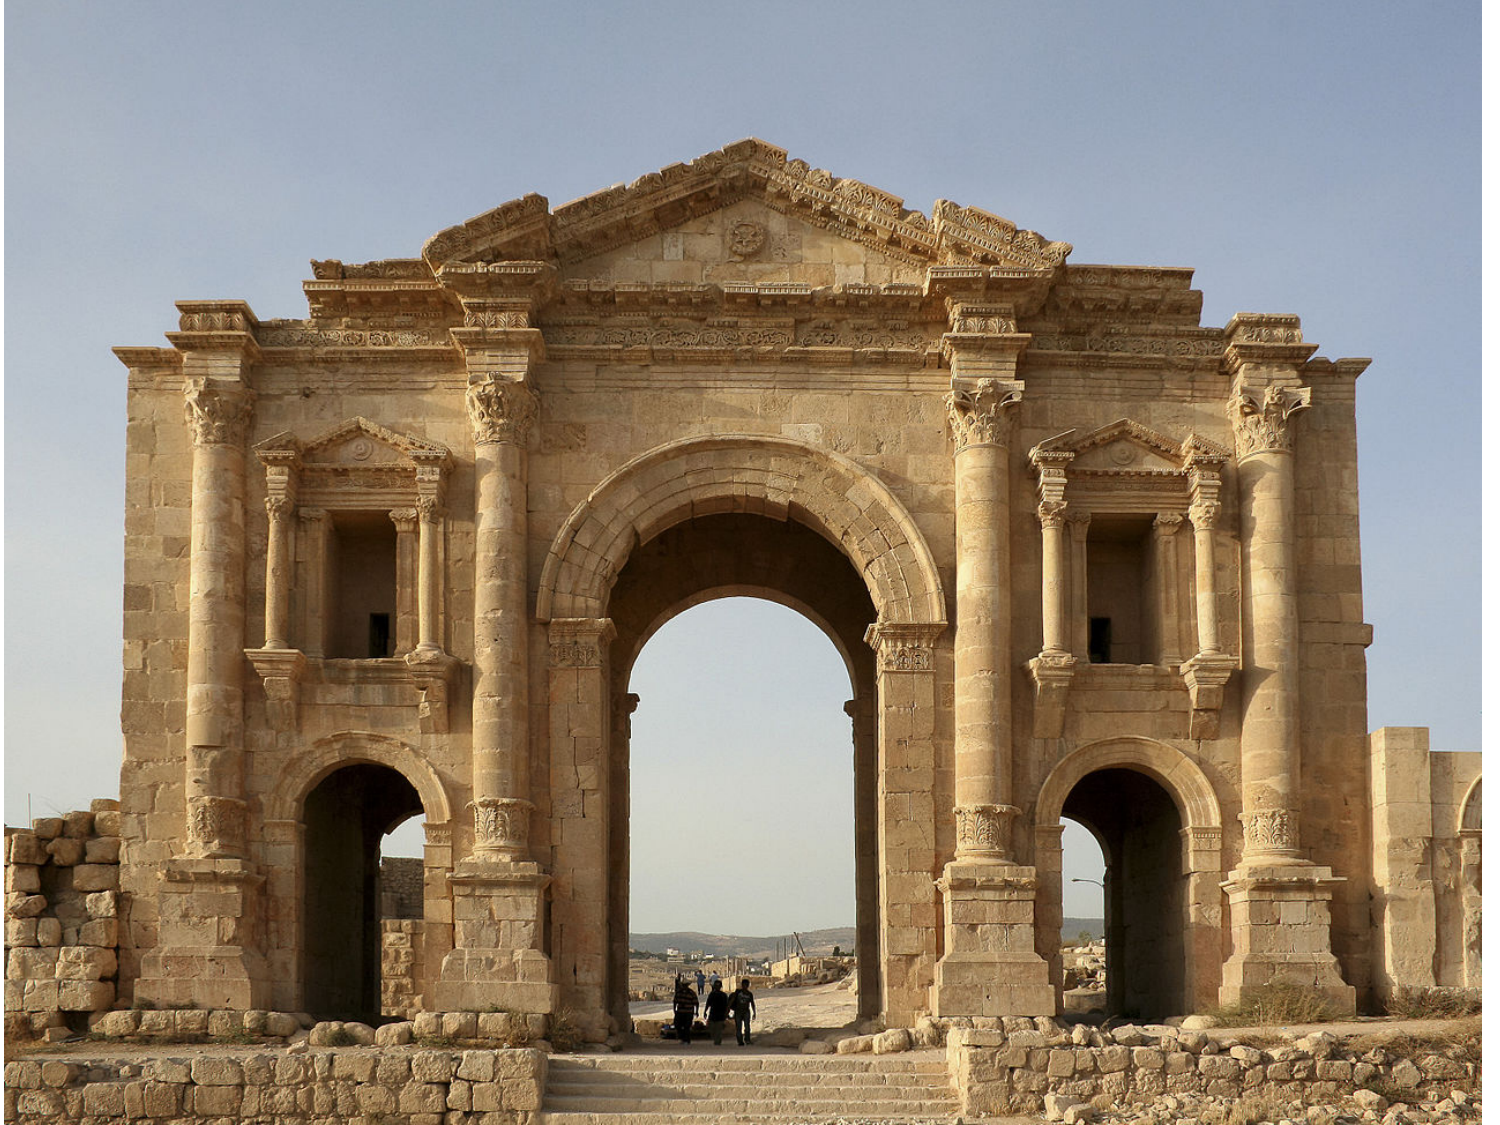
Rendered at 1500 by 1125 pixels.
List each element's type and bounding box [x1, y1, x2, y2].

list [4, 0, 1482, 1125]
